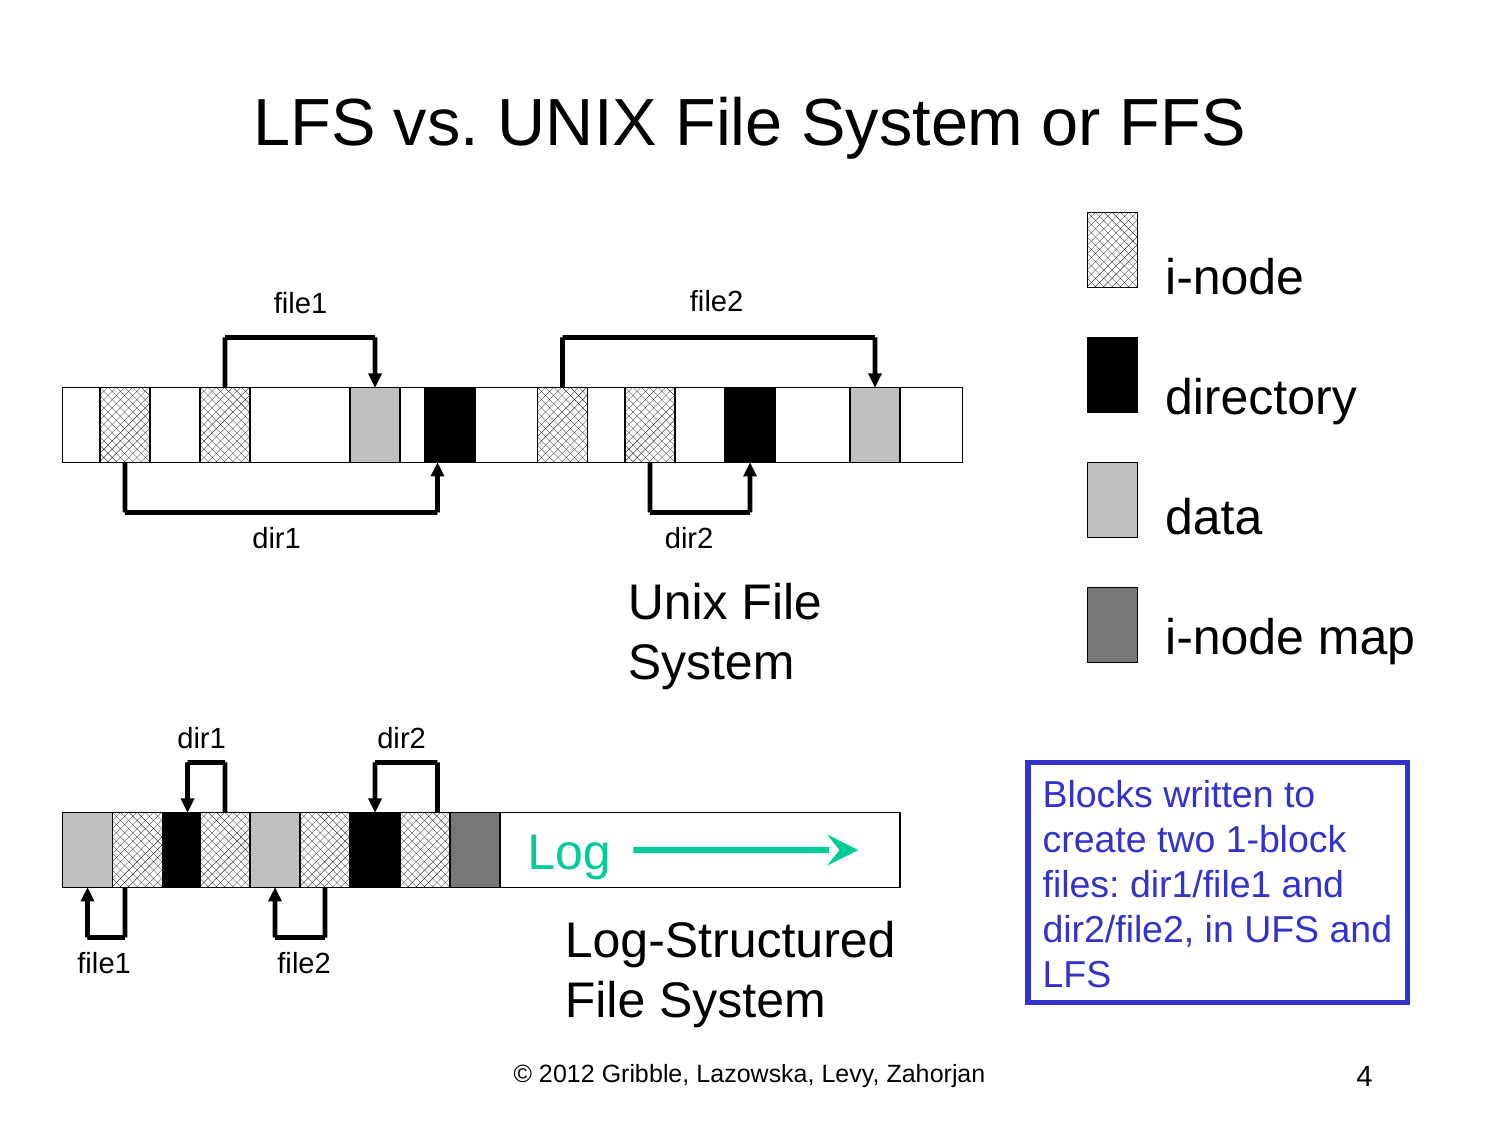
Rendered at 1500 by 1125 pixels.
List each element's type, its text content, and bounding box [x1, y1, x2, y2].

text_box [537, 387, 588, 463]
text_box Log-Structured File System [550, 899, 911, 1035]
text_box [743, 462, 757, 513]
text_box [368, 337, 382, 388]
text_box file1 [258, 276, 343, 327]
text_box [200, 387, 250, 460]
text_box file2 [675, 274, 759, 325]
text_box [675, 387, 725, 463]
text_box dir1 [237, 522, 317, 563]
text_box [81, 887, 94, 938]
text_box [849, 387, 900, 463]
title LFS vs. UNIX File System or FFS [112, 62, 1388, 175]
text_box [350, 812, 400, 888]
text_box [162, 812, 200, 888]
text_box file1 [62, 937, 146, 988]
text_box [300, 812, 350, 888]
text_box [400, 387, 425, 460]
text_box dir2 [362, 712, 441, 763]
text_box [900, 387, 963, 463]
text_box Unix File System [613, 562, 837, 697]
text_box dir2 [650, 512, 729, 562]
text_box [1087, 212, 1138, 288]
slide_number 4 [1074, 1050, 1388, 1100]
text_box [868, 337, 882, 388]
text_box [113, 812, 162, 888]
text_box i-node directory data i-node map [1150, 237, 1431, 672]
text_box [588, 387, 624, 463]
text_box [368, 763, 382, 812]
text_box Log [512, 812, 626, 887]
text_box Blocks written to create two 1-block files: dir1/file1 and dir2/file2, in UFS and LFS [1028, 762, 1408, 1003]
text_box dir1 [162, 712, 242, 763]
text_box [268, 888, 282, 938]
text_box [250, 387, 350, 460]
text_box [450, 812, 900, 888]
text_box [200, 812, 249, 888]
text_box [1087, 337, 1138, 413]
text_box [249, 812, 300, 888]
text_box [725, 387, 775, 463]
text_box [624, 387, 675, 463]
text_box [62, 812, 113, 888]
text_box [124, 462, 438, 513]
text_box [425, 387, 475, 463]
text_box [1087, 587, 1138, 663]
text_box [775, 387, 849, 463]
text_box [837, 839, 859, 861]
text_box [62, 387, 99, 463]
text_box [400, 812, 450, 888]
footer © 2012 Gribble, Lazowska, Levy, Zahorjan [474, 1050, 1025, 1100]
text_box [1087, 462, 1138, 538]
text_box [99, 387, 150, 463]
text_box file2 [262, 937, 346, 988]
text_box [150, 387, 200, 460]
text_box [350, 387, 400, 460]
text_box [475, 387, 537, 463]
text_box [181, 763, 194, 813]
